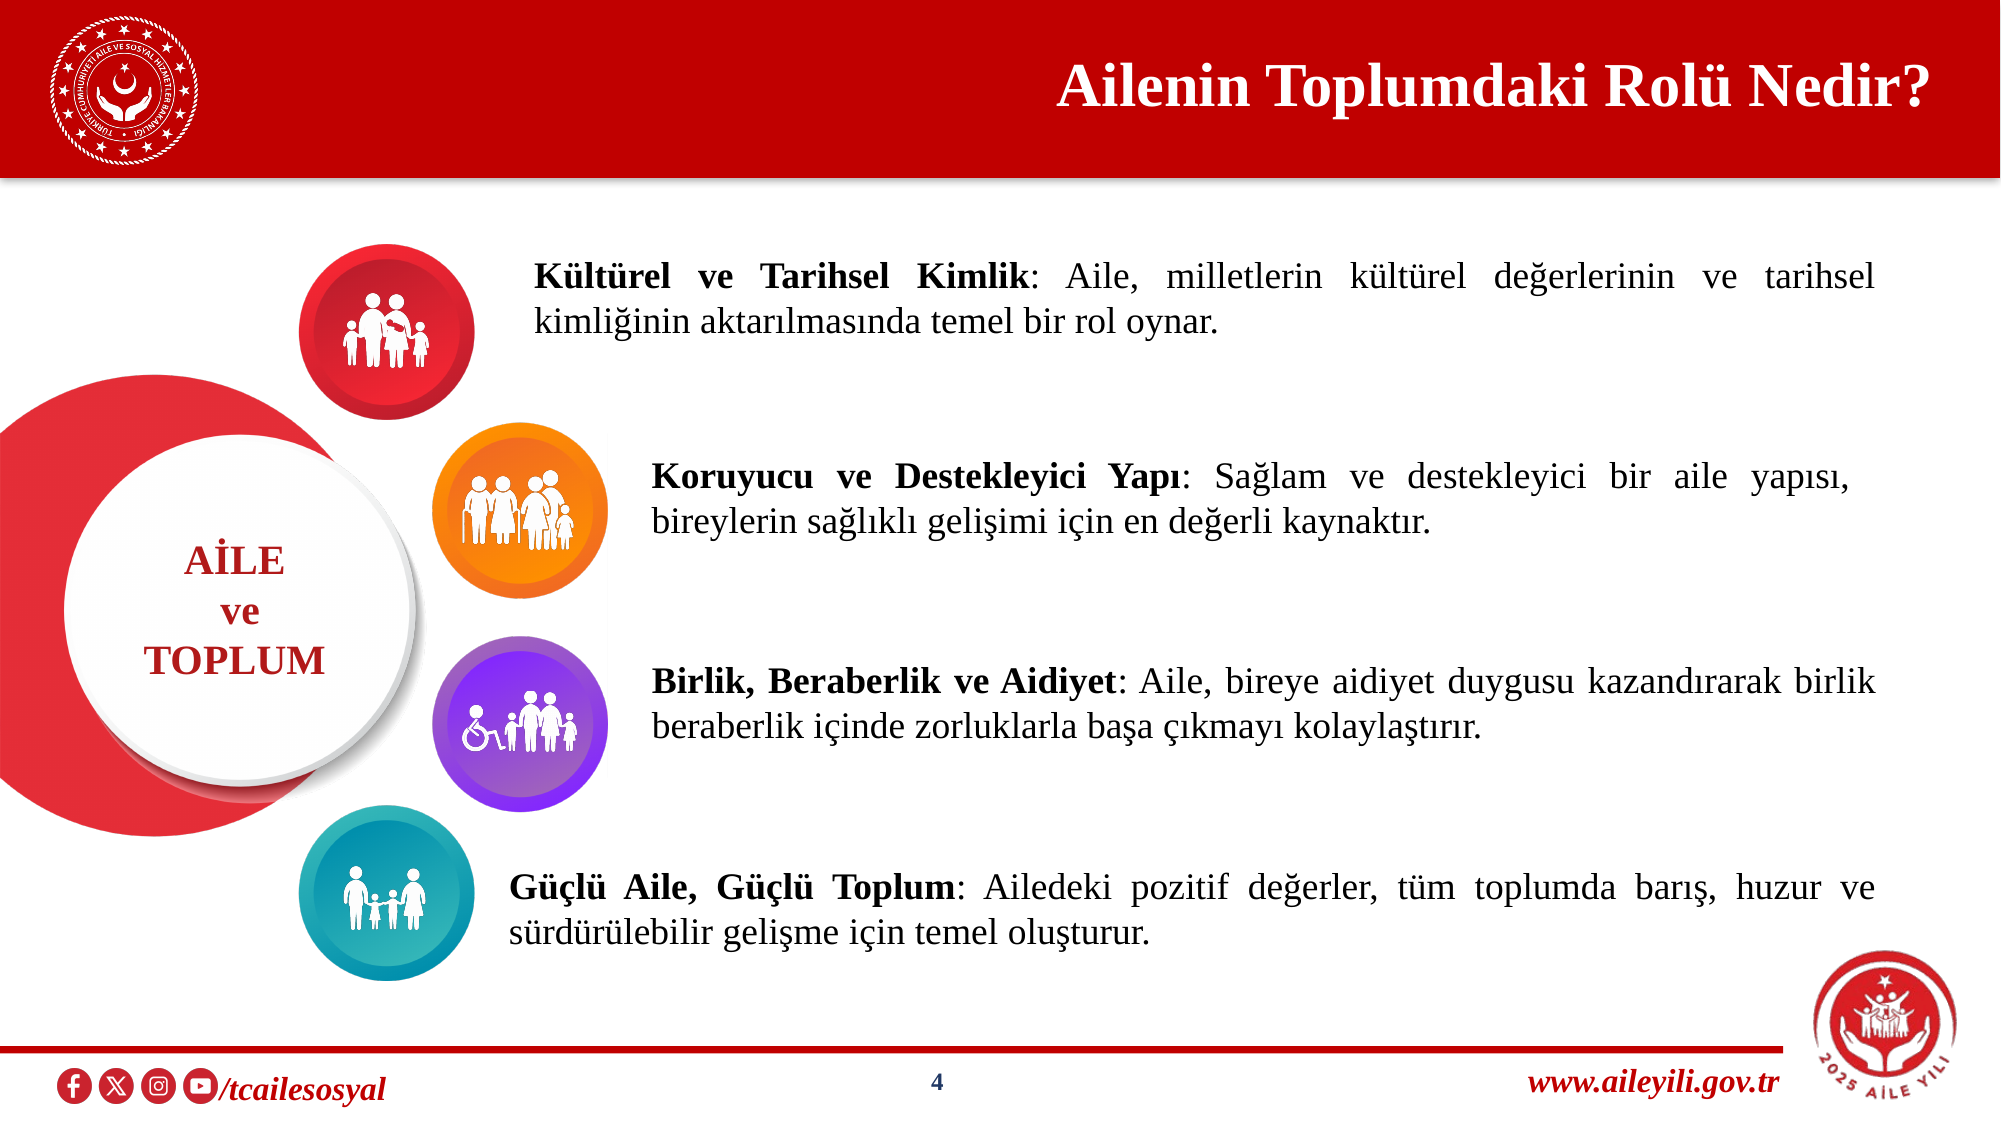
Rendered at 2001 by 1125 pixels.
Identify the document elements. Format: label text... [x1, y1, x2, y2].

picture [50, 16, 198, 165]
picture [0, 244, 608, 981]
picture [57, 1068, 218, 1104]
title Ailenin Toplumdaki Rolü Nedir? [807, 44, 1949, 148]
text_box Birlik, Beraberlik ve Aidiyet: Aile, bireye aidiyet duygusu kazandırarak birlik beraberlik içinde zorluklarla başa çıkmayı kolaylaştırır. [637, 648, 1892, 754]
text_box Koruyucu ve Destekleyici Yapı: Sağlam ve destekleyici bir aile yapısı, bireylerin sağlıklı gelişimi için en değerli kaynaktır. [636, 443, 1866, 548]
text_box Güçlü Aile, Güçlü Toplum: Ailedeki pozitif değerler, tüm toplumda barış, huzur ve sürdürülebilir gelişme için temel oluşturur. [608, 854, 1892, 959]
text_box Kültürel ve Tarihsel Kimlik: Aile, milletlerin kültürel değerlerinin ve tarihsel kimliğinin aktarılmasında temel bir rol oynar. [519, 243, 1892, 349]
slide_number 4 [712, 1057, 1163, 1118]
picture [1795, 943, 1976, 1110]
